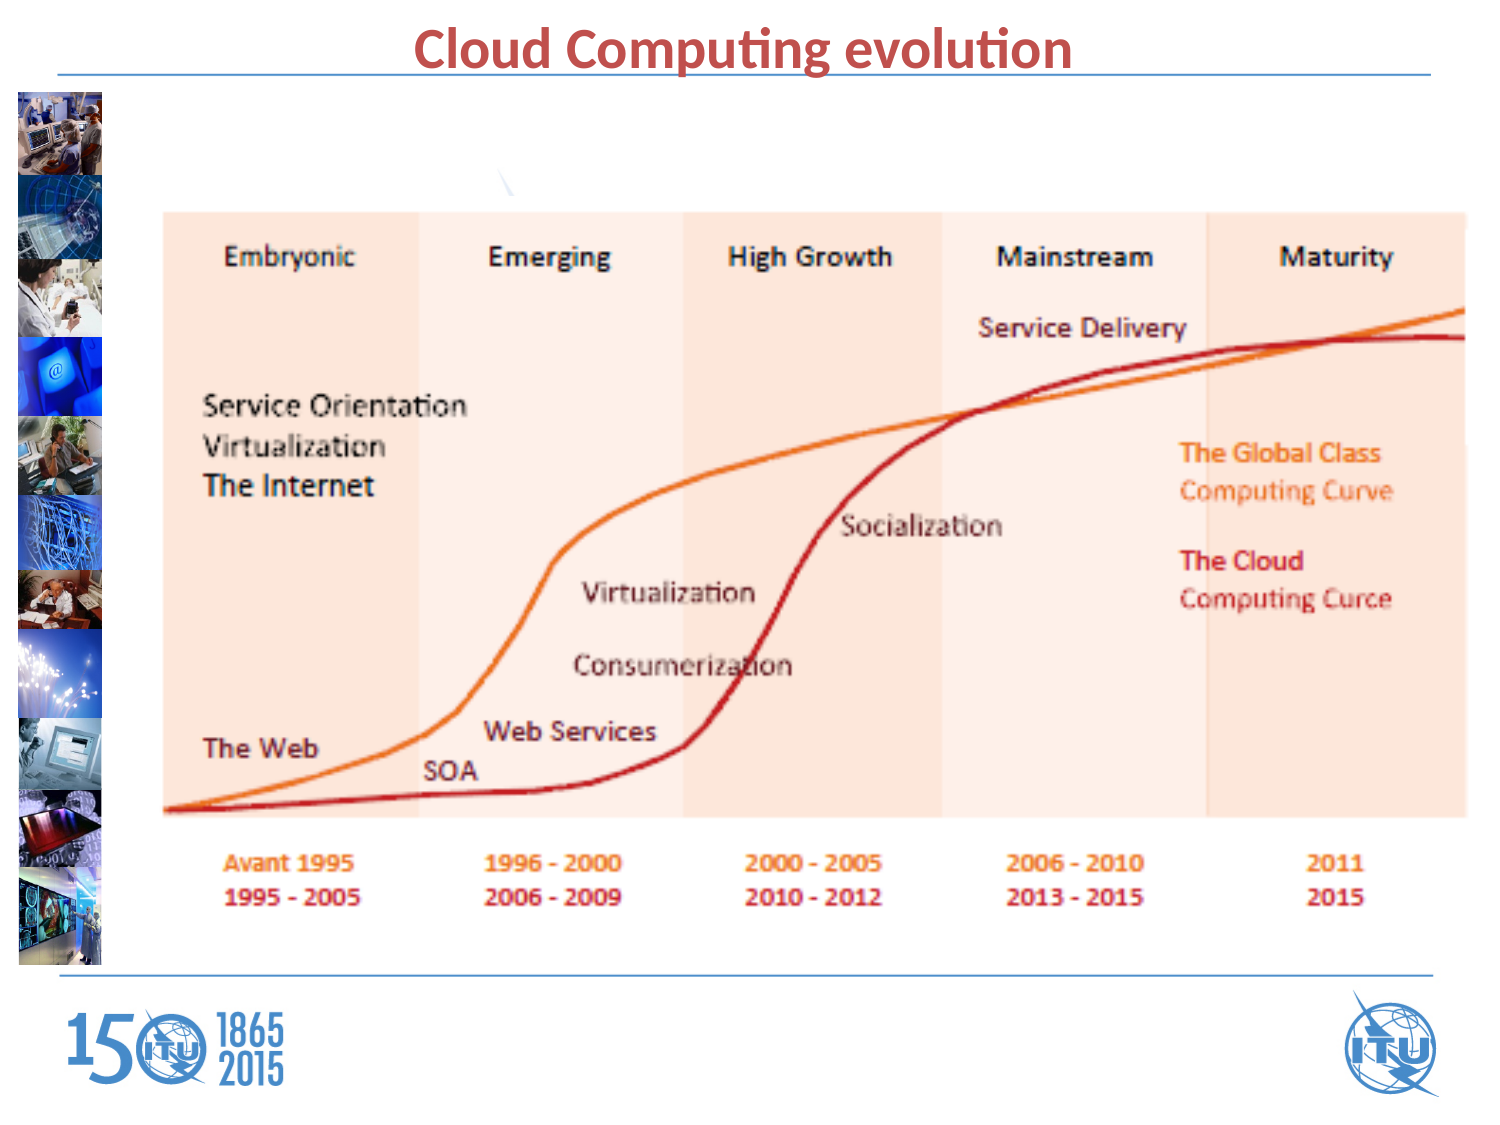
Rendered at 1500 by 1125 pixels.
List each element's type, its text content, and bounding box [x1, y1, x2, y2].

title Cloud Computing evolution [106, 0, 1382, 96]
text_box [18, 91, 102, 965]
picture [0, 0, 1500, 1125]
